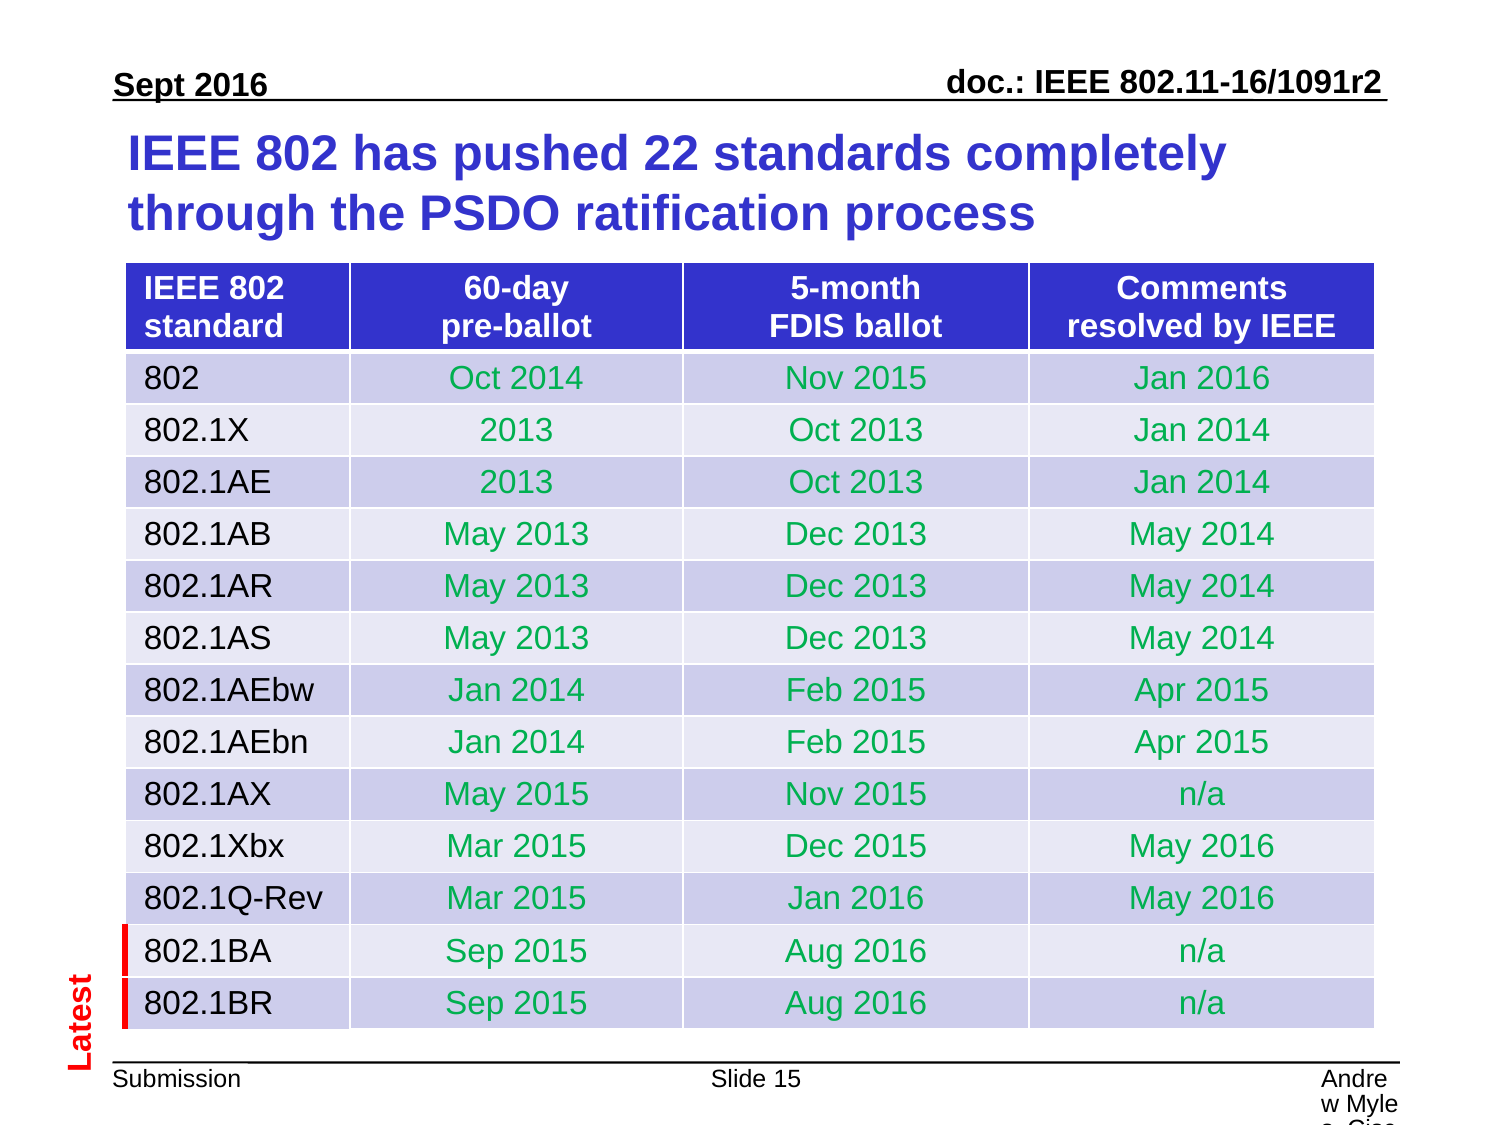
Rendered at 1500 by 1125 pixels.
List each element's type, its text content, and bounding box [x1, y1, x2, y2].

table_cell Jan 2016 [1030, 354, 1374, 403]
table_cell Feb 2015 [684, 665, 1028, 715]
table_header 60-day pre-ballot [351, 263, 682, 349]
table_cell 802.1AS [126, 613, 349, 663]
table_cell May 2013 [351, 613, 682, 663]
table_cell 802.1AB [126, 509, 349, 559]
table_cell Feb 2015 [684, 717, 1028, 767]
table_cell 802.1AX [126, 769, 349, 820]
table_cell Aug 2016 [684, 925, 1028, 976]
table_cell n/a [1030, 769, 1374, 820]
table_cell Sep 2015 [351, 925, 682, 976]
table_cell Nov 2015 [684, 354, 1028, 403]
table_cell 802.1X [126, 405, 349, 455]
table_cell Jan 2014 [1030, 405, 1374, 455]
text_box Latest [50, 837, 100, 1088]
table_cell n/a [1030, 978, 1374, 1028]
table_cell n/a [1030, 925, 1374, 976]
table_cell 2013 [351, 405, 682, 455]
table_cell 802.1AE [126, 457, 349, 507]
table_cell Apr 2015 [1030, 717, 1374, 767]
table_cell Jan 2014 [351, 665, 682, 715]
table_cell Sep 2015 [351, 978, 682, 1028]
table_cell 802.1BA [128, 925, 349, 976]
table_header 5-month FDIS ballot [684, 263, 1028, 349]
table_cell May 2014 [1030, 613, 1374, 663]
table_cell May 2014 [1030, 509, 1374, 559]
table_cell 802.1AR [126, 561, 349, 611]
table_cell May 2013 [351, 509, 682, 559]
table_cell Jan 2016 [684, 873, 1028, 924]
table_cell May 2015 [351, 769, 682, 820]
table_header Comments resolved by IEEE [1030, 263, 1374, 349]
table_cell Jan 2014 [1030, 457, 1374, 507]
table_cell May 2013 [351, 561, 682, 611]
table_cell May 2016 [1030, 873, 1374, 924]
table_cell Mar 2015 [351, 873, 682, 924]
table_cell 802.1BR [128, 978, 349, 1029]
title IEEE 802 has pushed 22 standards completely through the PSDO ratification process [112, 112, 1388, 288]
table_cell 802 [126, 354, 349, 403]
table_cell 802.1AEbn [126, 717, 349, 767]
table_cell Oct 2013 [684, 405, 1028, 455]
table_cell May 2016 [1030, 821, 1374, 872]
table_cell Oct 2013 [684, 457, 1028, 507]
table_cell 802.1AEbw [126, 665, 349, 715]
table_cell Nov 2015 [684, 769, 1028, 820]
table_cell Dec 2013 [684, 509, 1028, 559]
slide_number Slide 15 [709, 1061, 803, 1093]
table_cell 802.1Xbx [126, 821, 349, 872]
table_cell Jan 2014 [351, 717, 682, 767]
table_header IEEE 802 standard [126, 263, 349, 349]
footer Andrew Myles, Cisco [1320, 1061, 1402, 1093]
table_cell Dec 2013 [684, 561, 1028, 611]
table_cell Apr 2015 [1030, 665, 1374, 715]
table_cell Dec 2015 [684, 821, 1028, 872]
table_cell 2013 [351, 457, 682, 507]
table_cell May 2014 [1030, 561, 1374, 611]
table_cell Oct 2014 [351, 354, 682, 403]
table_cell Dec 2013 [684, 613, 1028, 663]
table_cell Aug 2016 [684, 978, 1028, 1028]
table_cell 802.1Q-Rev [126, 873, 349, 924]
table_cell Mar 2015 [351, 821, 682, 872]
